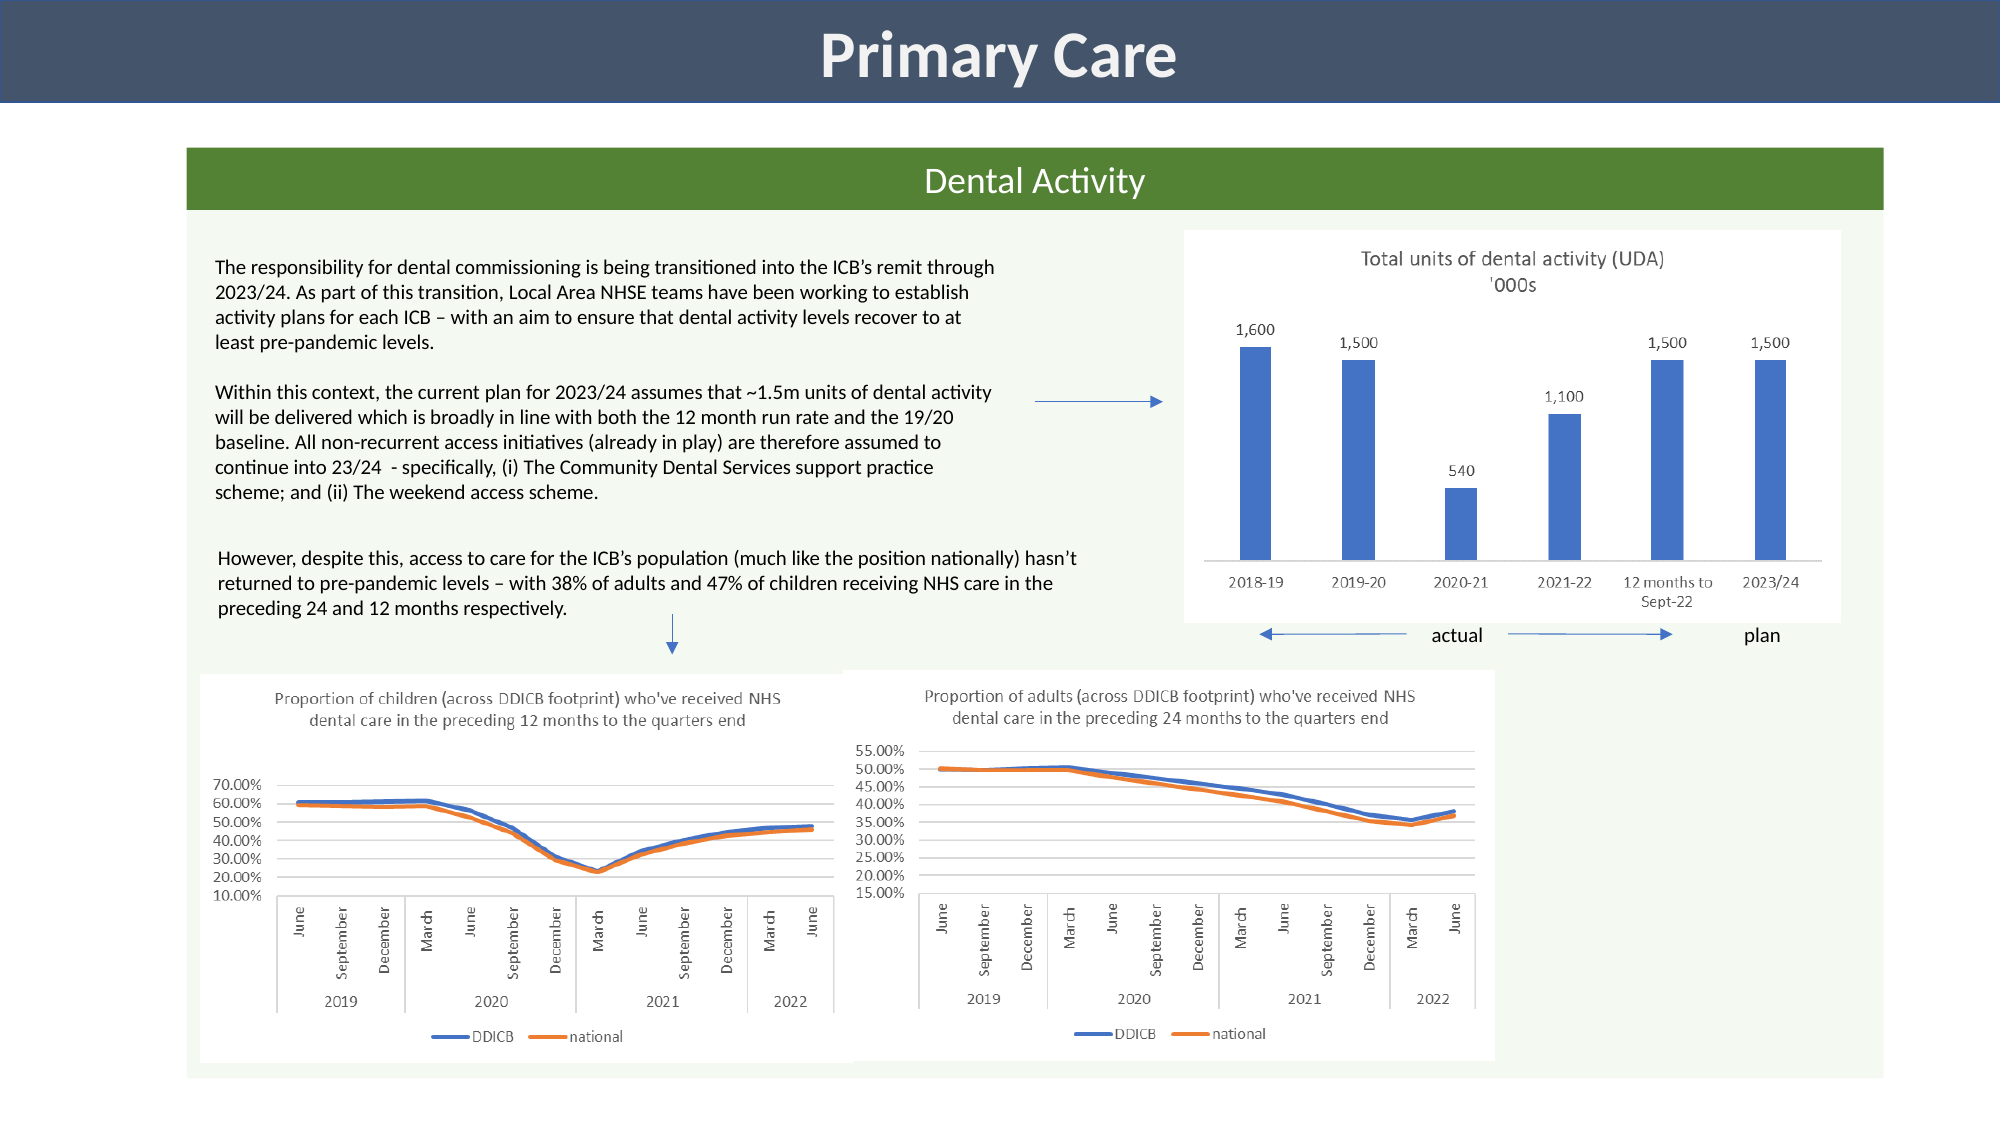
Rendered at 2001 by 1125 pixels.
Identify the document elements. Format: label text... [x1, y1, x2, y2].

picture [1184, 230, 1841, 623]
text_box plan [1711, 623, 1814, 654]
text_box [186, 211, 1885, 1079]
text_box However, despite this, access to care for the ICB’s population (much like the position nationally) hasn’t returned to pre-pandemic levels – with 38% of adults and 47% of children receiving NHS care in the preceding 24 and 12 months respectively. [203, 537, 1141, 628]
text_box Dental Activity [186, 146, 1885, 211]
picture [200, 670, 1495, 1063]
text_box Primary Care [0, 0, 2000, 103]
text_box The responsibility for dental commissioning is being transitioned into the ICB’s remit through 2023/24. As part of this transition, Local Area NHSE teams have been working to establish activity plans for each ICB – with an aim to ensure that dental activity levels recover to at least pre-pandemic levels. Within this context, the current plan for 2023/24 assumes that ~1.5m units of dental activity will be delivered which is broadly in line with both the 12 month run rate and the 19/20 baseline. All non-recurrent access initiatives (already in play) are therefore assumed to continue into 23/24 - specifically, (i) The Community Dental Services support practice scheme; and (ii) The weekend access scheme. [200, 246, 1014, 511]
text_box actual [1406, 623, 1509, 654]
